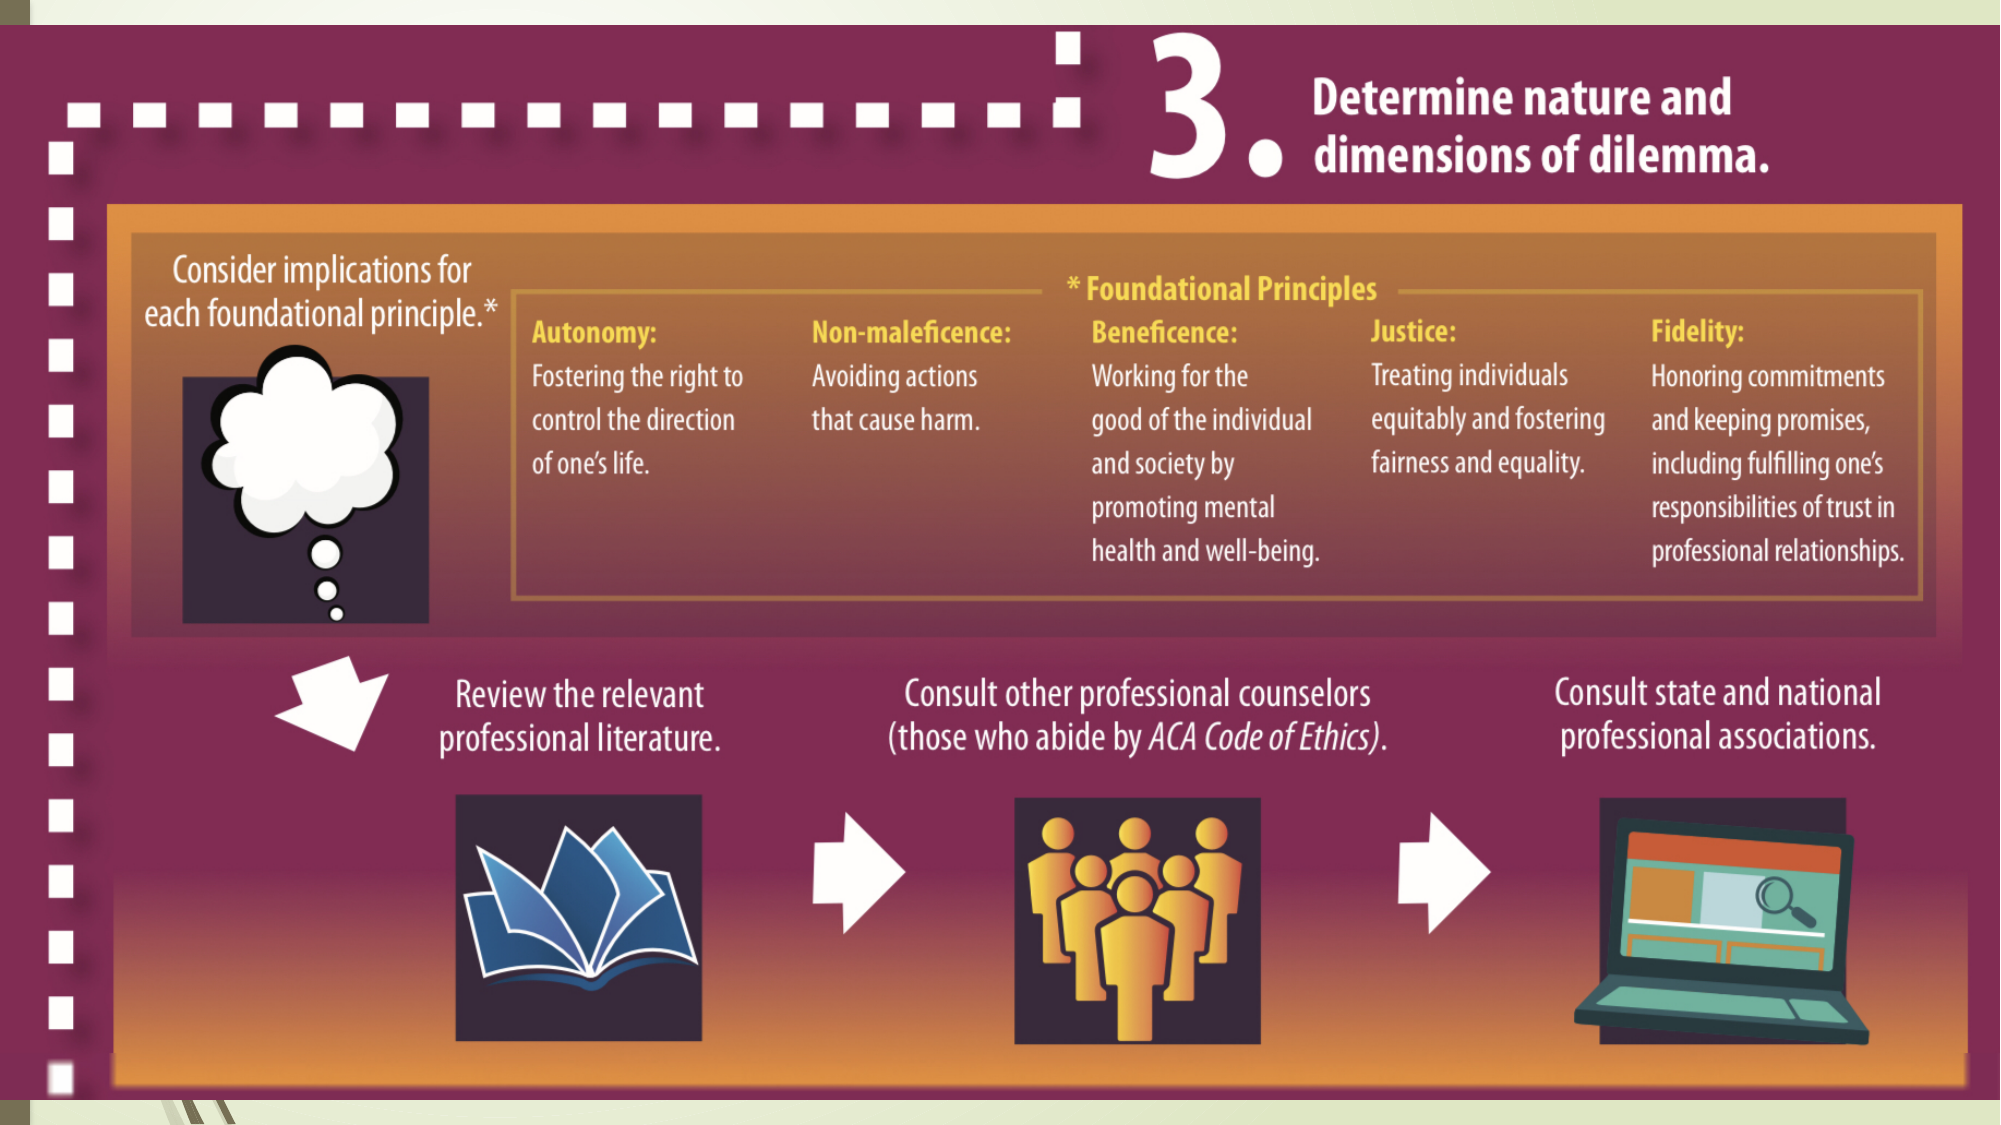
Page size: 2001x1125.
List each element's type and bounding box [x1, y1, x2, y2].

list [0, 25, 2000, 1100]
